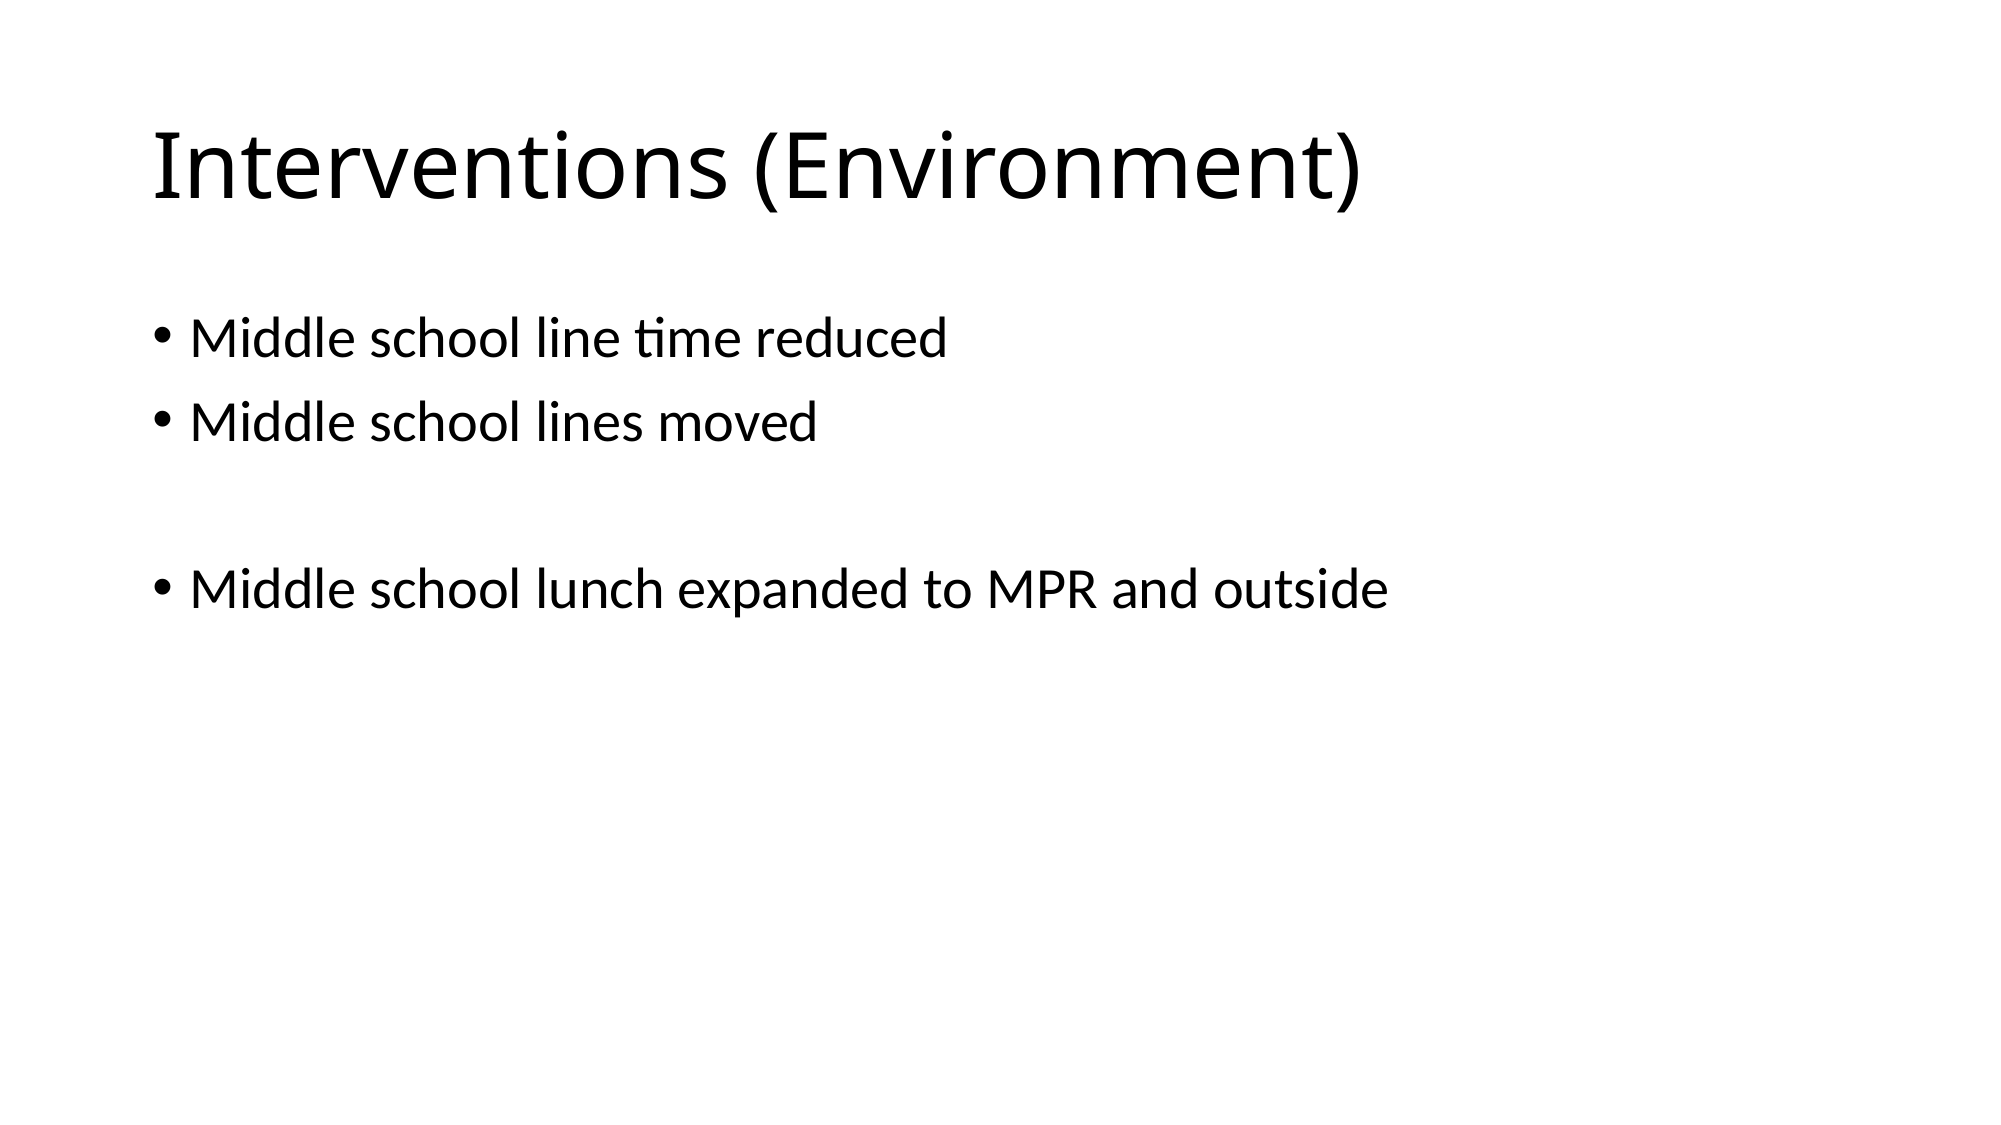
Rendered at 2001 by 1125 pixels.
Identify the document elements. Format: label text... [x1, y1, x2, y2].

title Interventions (Environment) [137, 59, 1863, 278]
list Middle school line time reduced Middle school lines moved Middle school lunch expanded to MPR and outside [137, 299, 1863, 1014]
